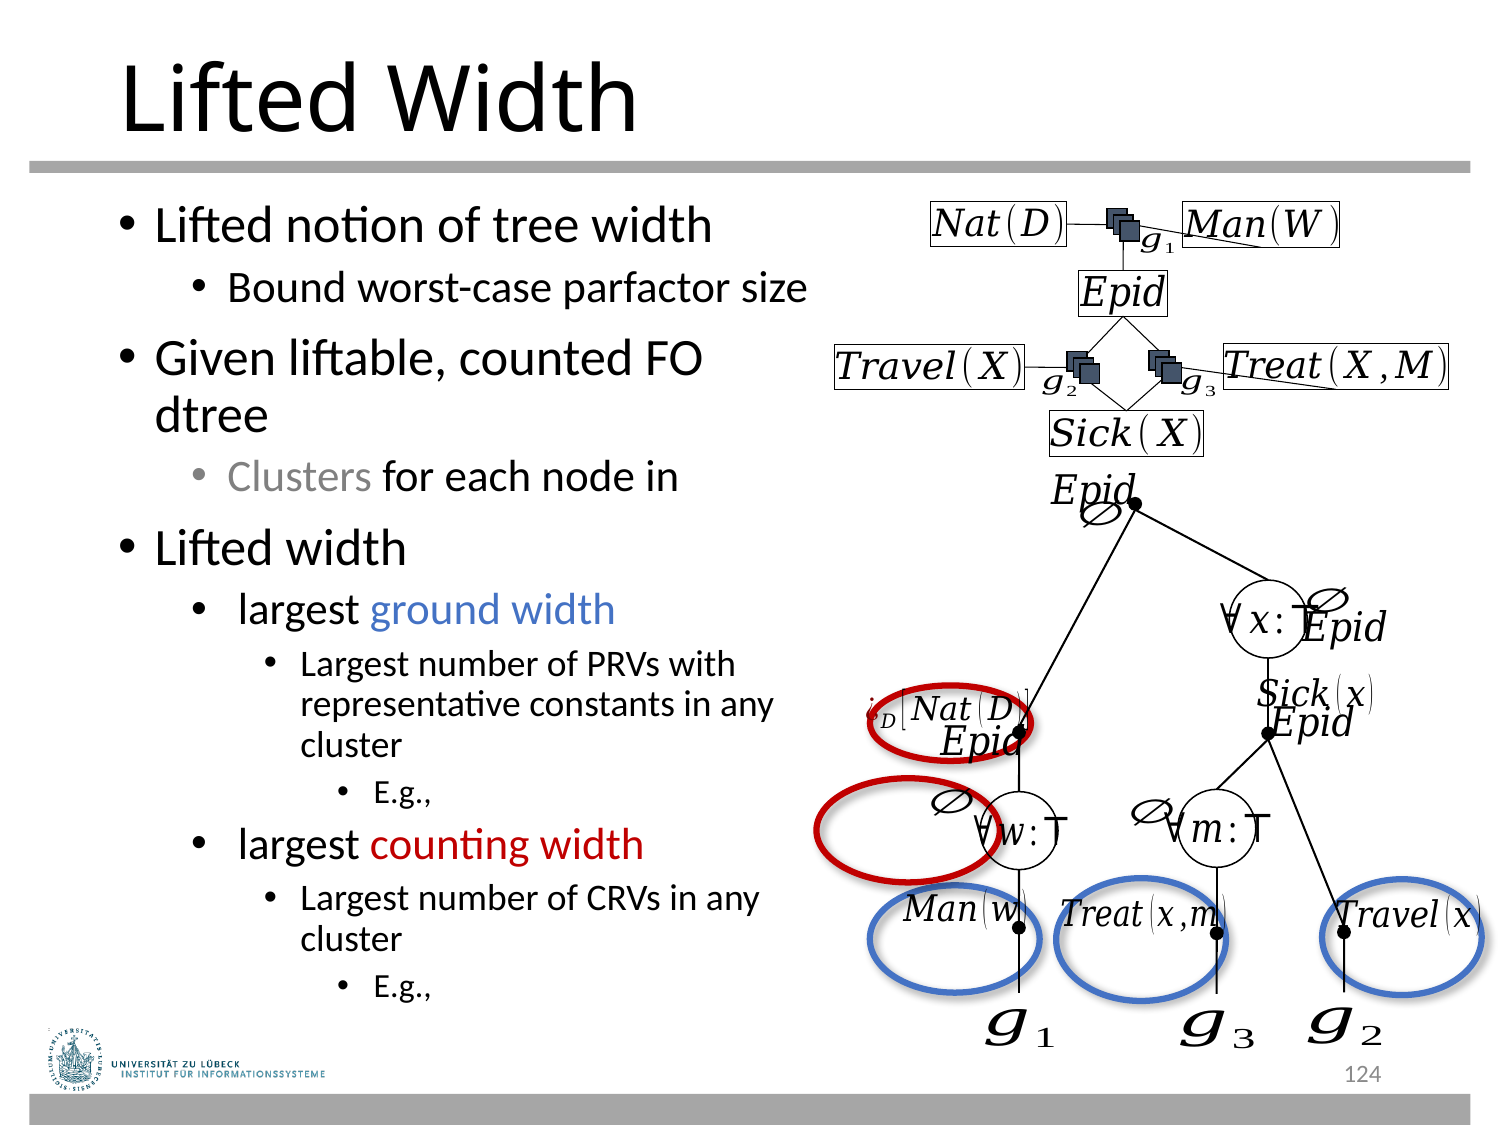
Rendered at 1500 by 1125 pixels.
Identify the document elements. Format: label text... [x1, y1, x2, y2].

title Lifted Width [103, 42, 1397, 161]
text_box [834, 201, 1449, 457]
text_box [822, 468, 1482, 1055]
slide_number 124 [1059, 1055, 1397, 1103]
text_box [815, 810, 822, 850]
